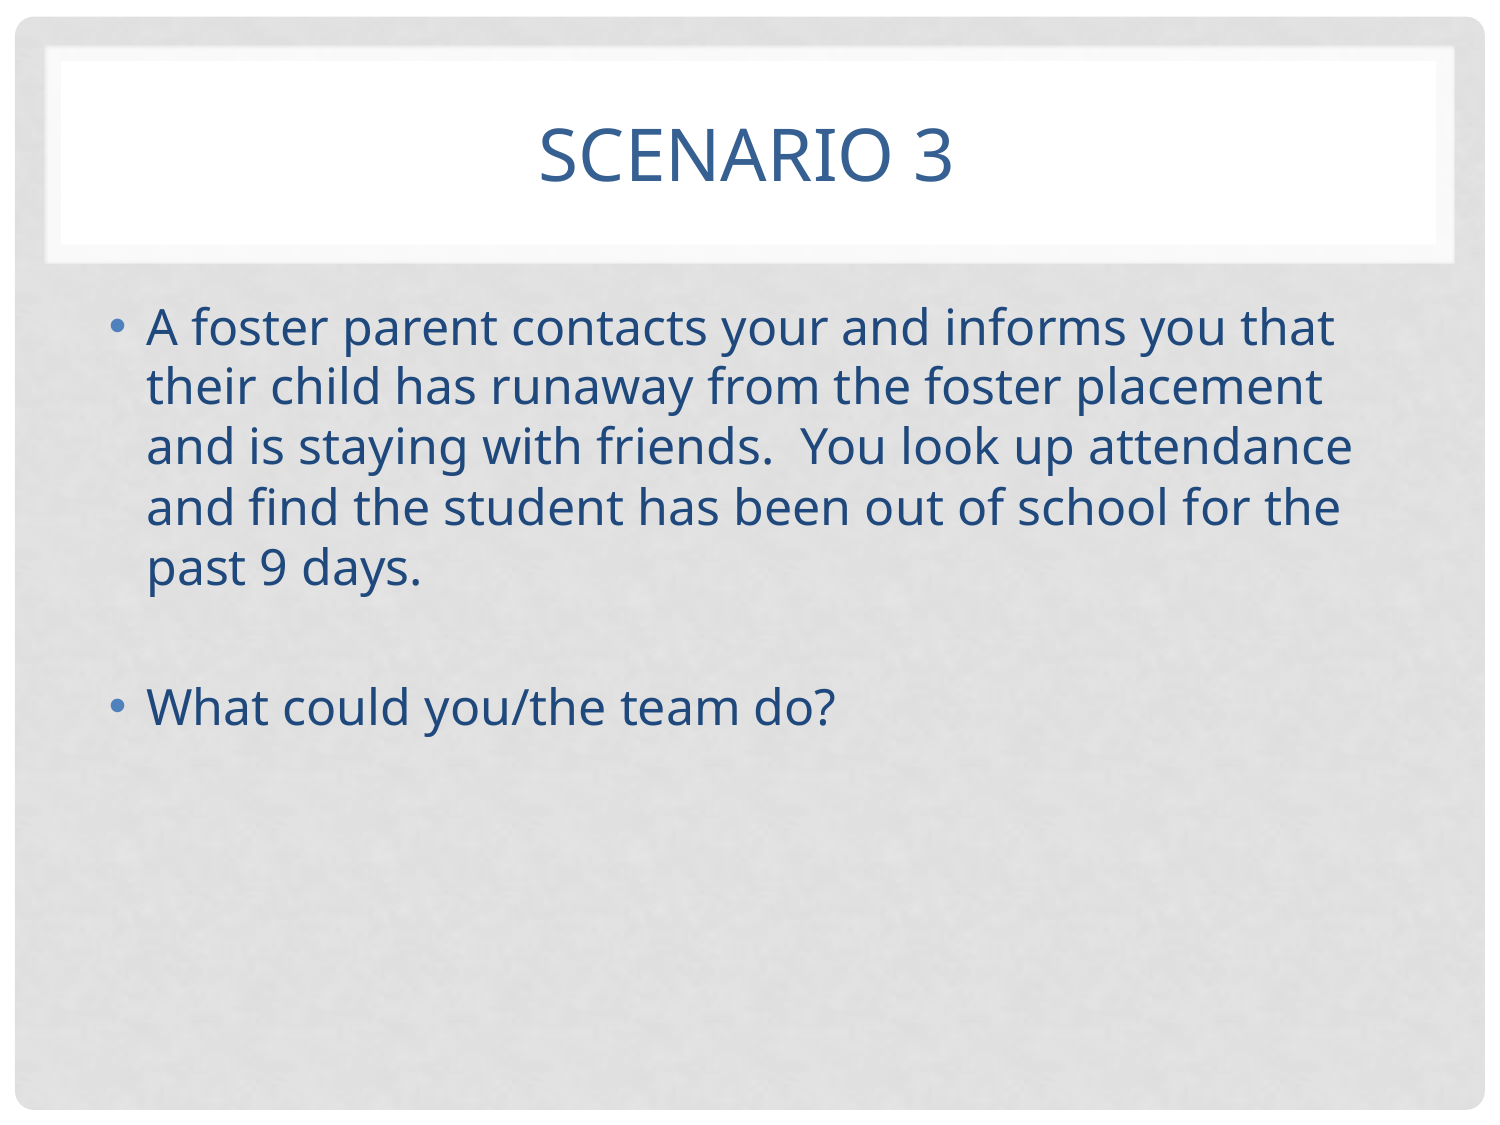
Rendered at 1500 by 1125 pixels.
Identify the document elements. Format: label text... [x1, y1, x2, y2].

list A foster parent contacts your and informs you that their child has runaway from the foster placement and is staying with friends. You look up attendance and find the student has been out of school for the past 9 days. What could you/the team do? [75, 287, 1425, 1005]
title Scenario 3 [69, 66, 1425, 238]
